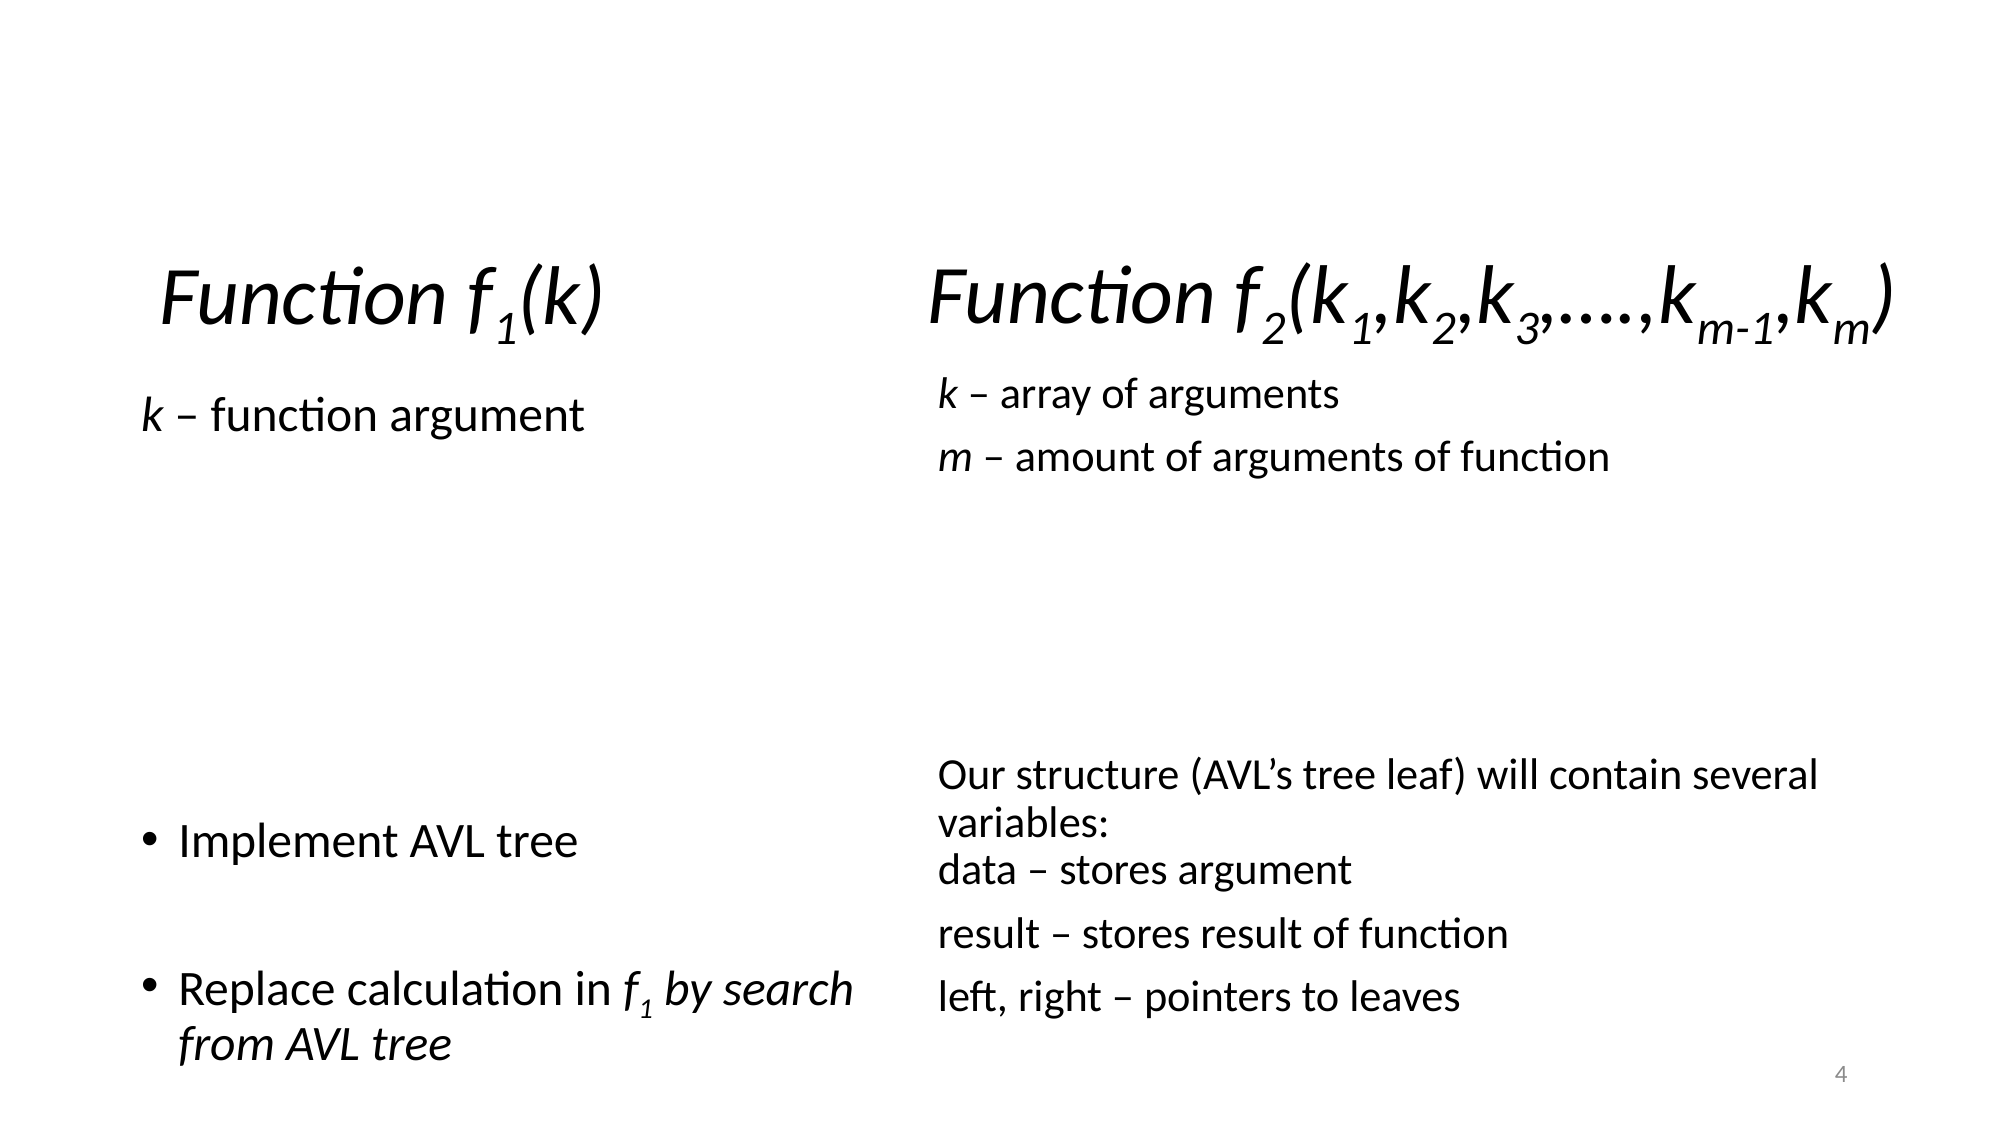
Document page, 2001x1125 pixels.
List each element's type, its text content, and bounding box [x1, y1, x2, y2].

text_box Function f1(k) [0, 216, 1246, 353]
slide_number 4 [1412, 1042, 1863, 1103]
list k – function argument Implement AVL tree Replace calculation in f1 by search from AVL tree [125, 353, 912, 1080]
list k – array of arguments m – amount of arguments of function Our structure (AVL’s tree leaf) will contain several variables: data – stores argument result – stores result of function left, right – pointers to leaves [922, 293, 1863, 1033]
list Function f2(k1,k2,k3,….,km-1,km) [1246, 216, 2000, 353]
